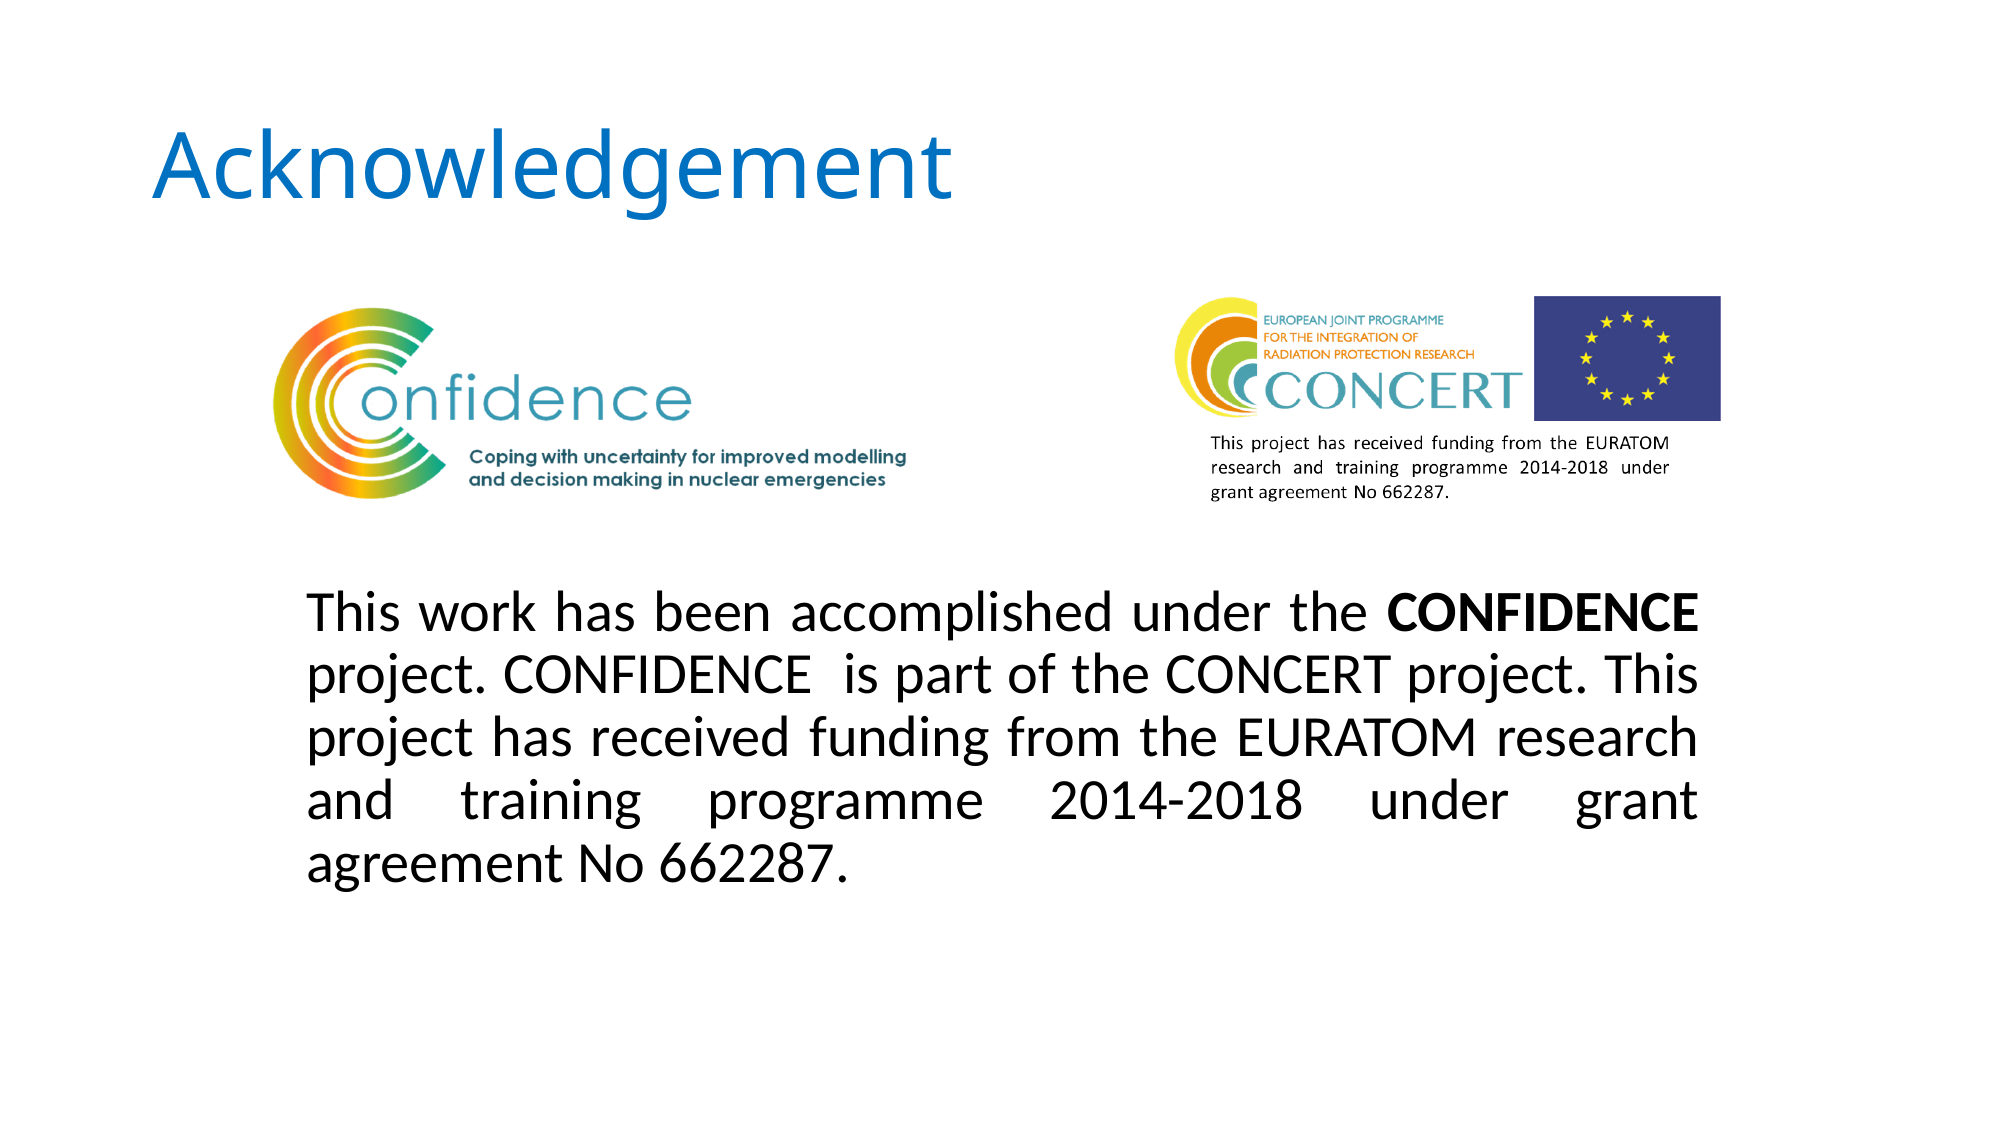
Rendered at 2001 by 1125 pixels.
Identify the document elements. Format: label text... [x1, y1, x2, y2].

picture [1159, 289, 1721, 516]
list This work has been accomplished under the CONFIDENCE project. CONFIDENCE is part of the CONCERT project. This project has received funding from the EURATOM research and training programme 2014-2018 under grant agreement No 662287. [291, 573, 1716, 928]
picture [264, 298, 922, 507]
title Acknowledgement [137, 59, 1863, 278]
